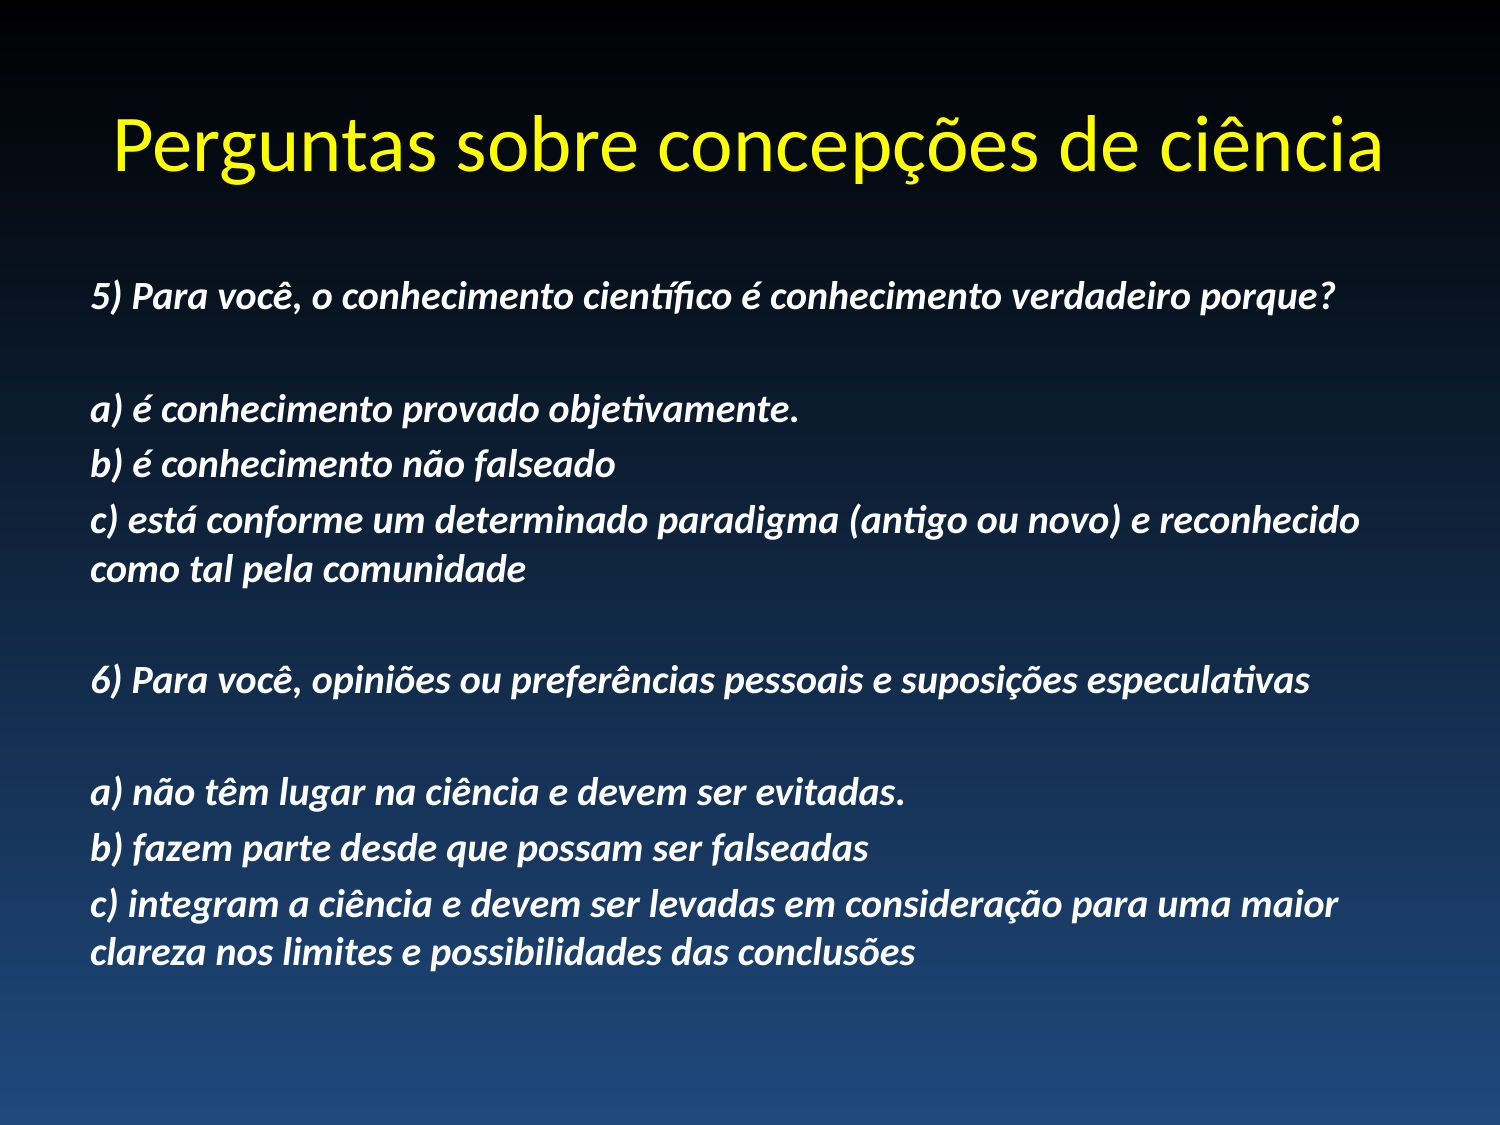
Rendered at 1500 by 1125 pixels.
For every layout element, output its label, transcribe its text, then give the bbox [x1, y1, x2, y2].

title Perguntas sobre concepções de ciência [75, 45, 1425, 233]
list 5) Para você, o conhecimento científico é conhecimento verdadeiro porque? a) é conhecimento provado objetivamente. b) é conhecimento não falseado c) está conforme um determinado paradigma (antigo ou novo) e reconhecido como tal pela comunidade 6) Para você, opiniões ou preferências pessoais e suposições especulativas a) não têm lugar na ciência e devem ser evitadas. b) fazem parte desde que possam ser falseadas c) integram a ciência e devem ser levadas em consideração para uma maior clareza nos limites e possibilidades das conclusões [75, 262, 1425, 1005]
